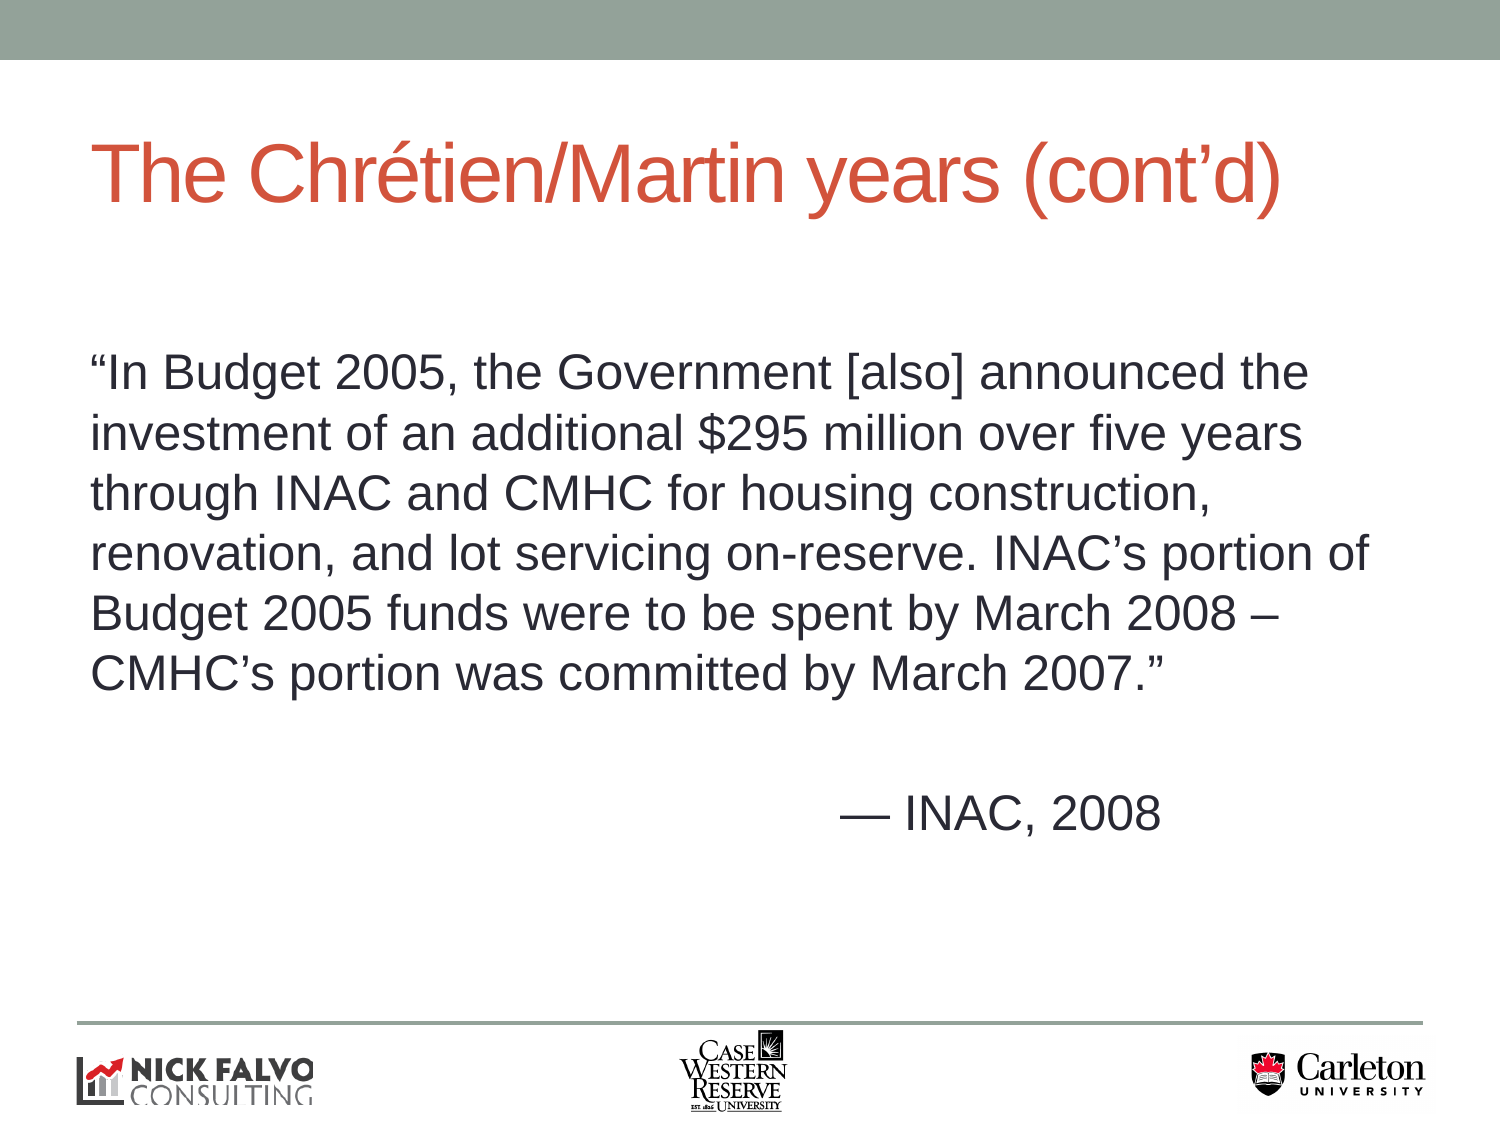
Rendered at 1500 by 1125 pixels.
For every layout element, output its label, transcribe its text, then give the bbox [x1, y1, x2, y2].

picture [1237, 1035, 1436, 1114]
title The Chrétien/Martin years (cont’d) [75, 87, 1425, 250]
list “In Budget 2005, the Government [also] announced the investment of an additional $295 million over five years through INAC and CMHC for housing construction, renovation, and lot servicing on-reserve. INAC’s portion of Budget 2005 funds were to be spent by March 2008 – CMHC’s portion was committed by March 2007.” ― INAC, 2008 [75, 262, 1425, 988]
picture [679, 1030, 793, 1120]
